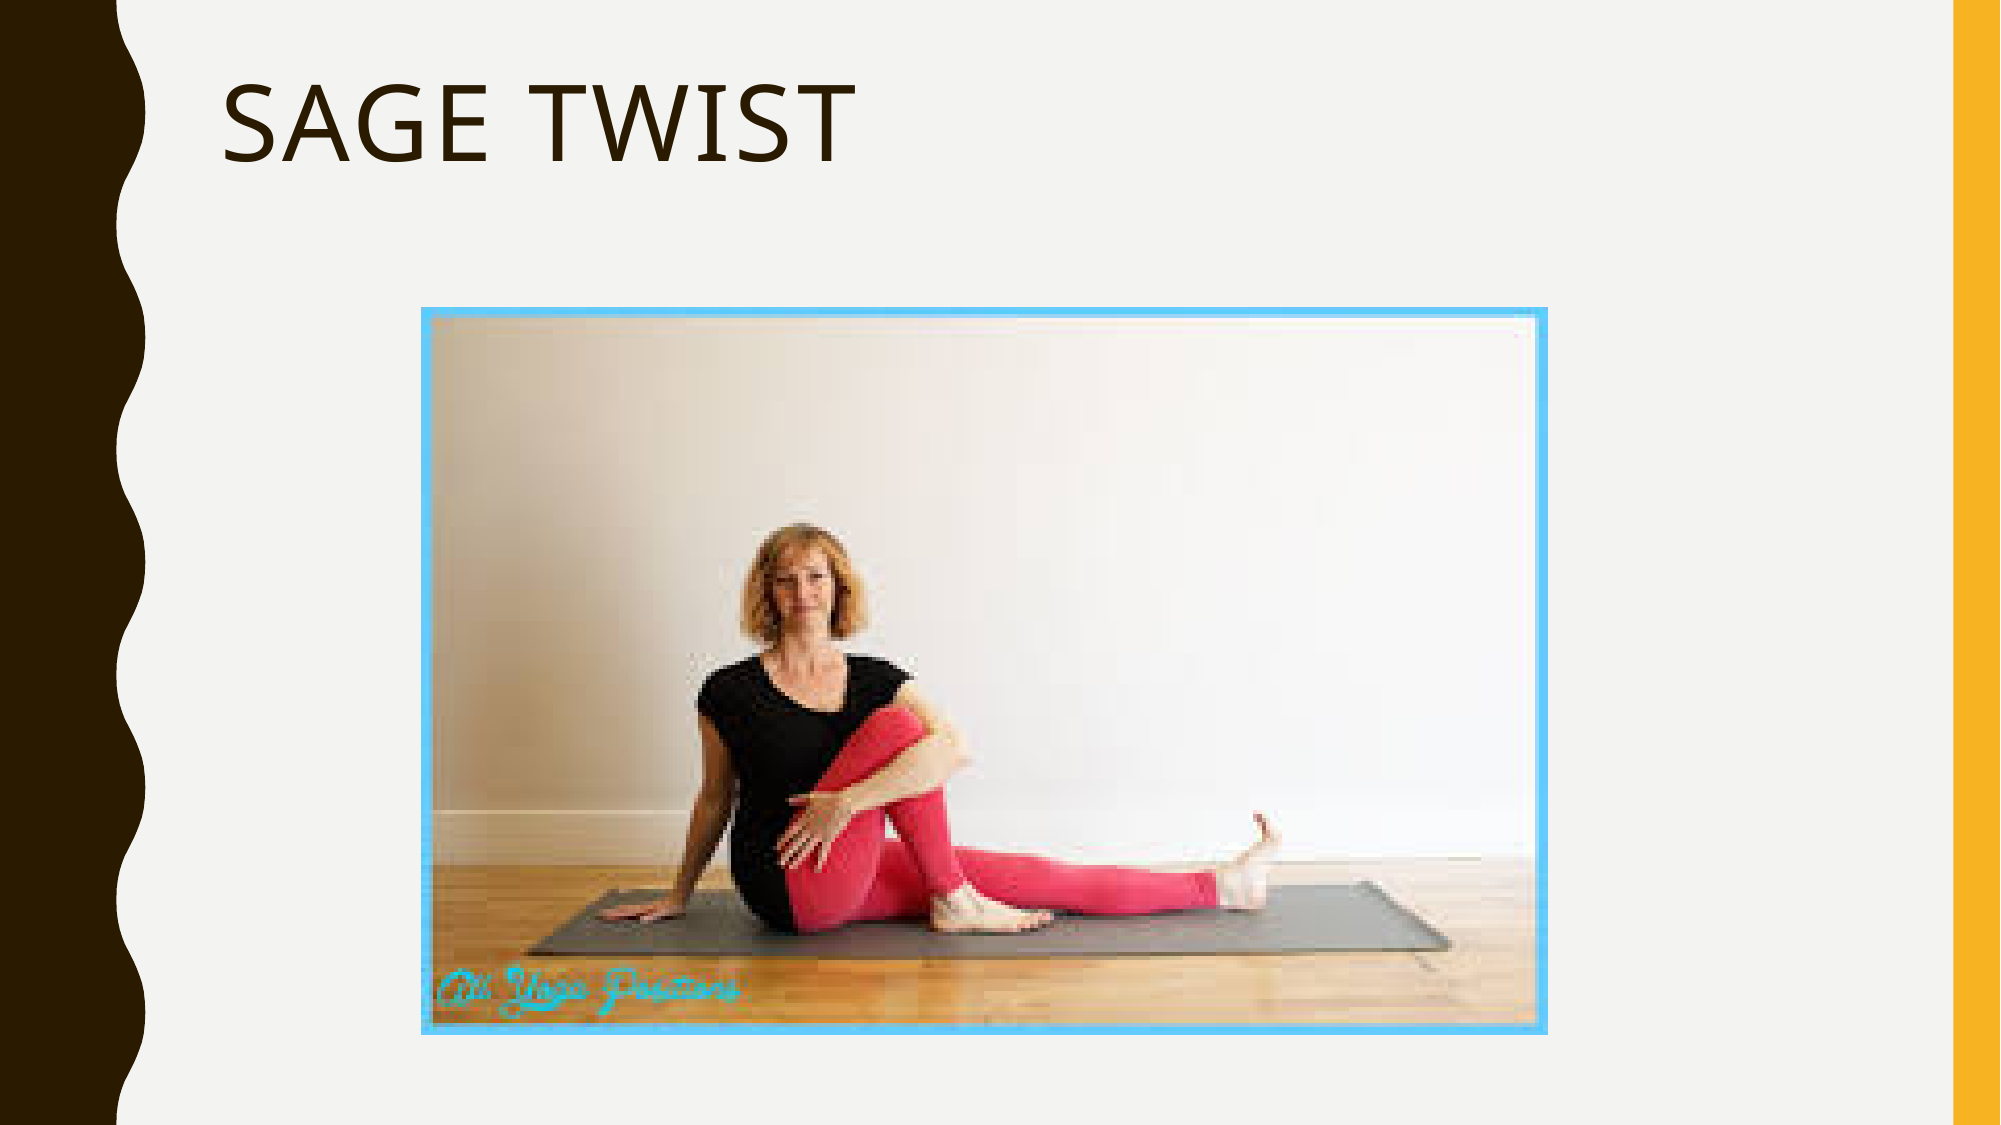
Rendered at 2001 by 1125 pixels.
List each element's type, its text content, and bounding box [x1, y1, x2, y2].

title Sage twist [205, 62, 1875, 308]
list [421, 307, 1548, 1035]
